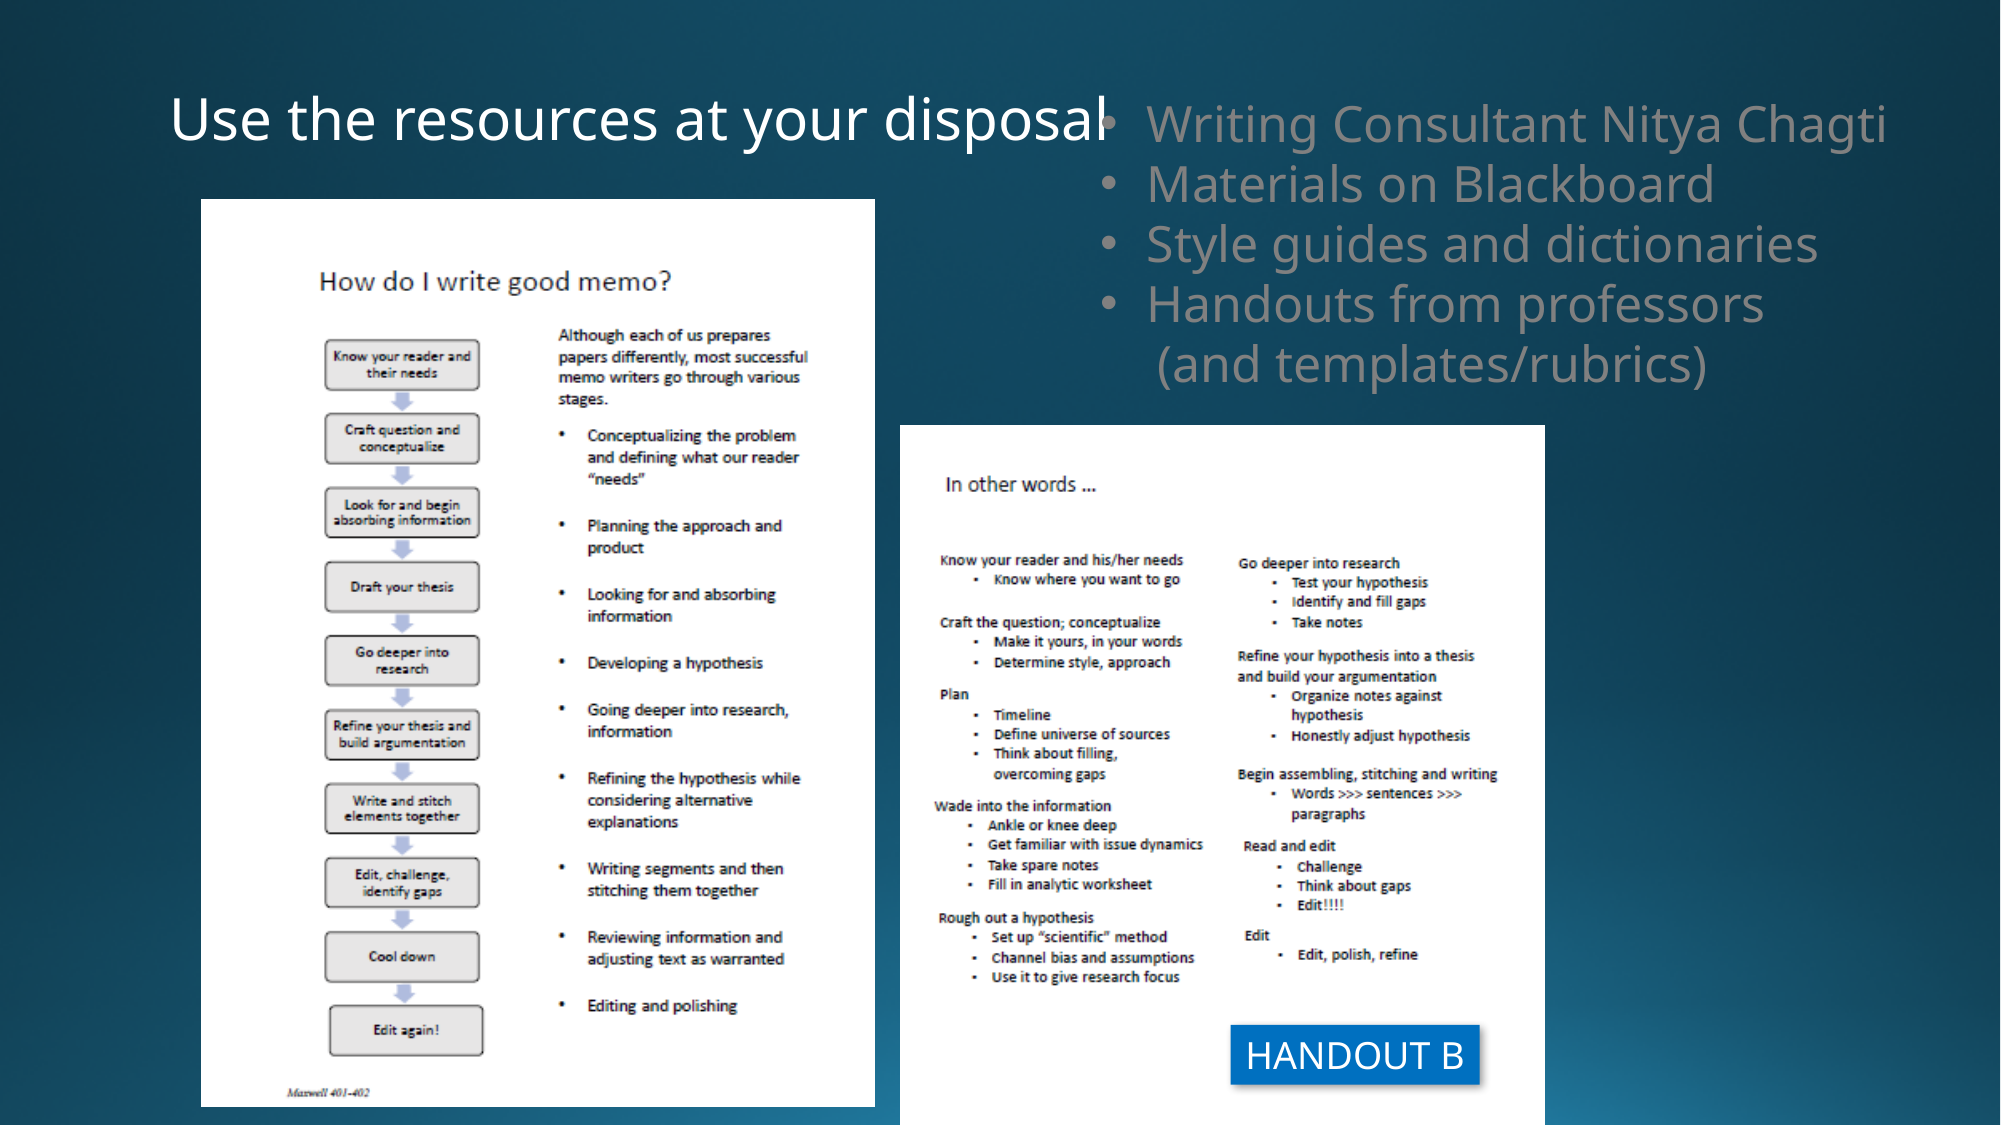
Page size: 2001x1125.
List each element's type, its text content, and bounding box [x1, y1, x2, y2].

picture [0, 0, 2001, 1125]
text_box Writing Consultant Nitya Chagti Materials on Blackboard Style guides and dictionaries Handouts from professors [1085, 85, 1904, 340]
text_box (and templates/rubrics) [1142, 324, 1723, 400]
text_box Use the resources at your disposal [154, 75, 1125, 160]
